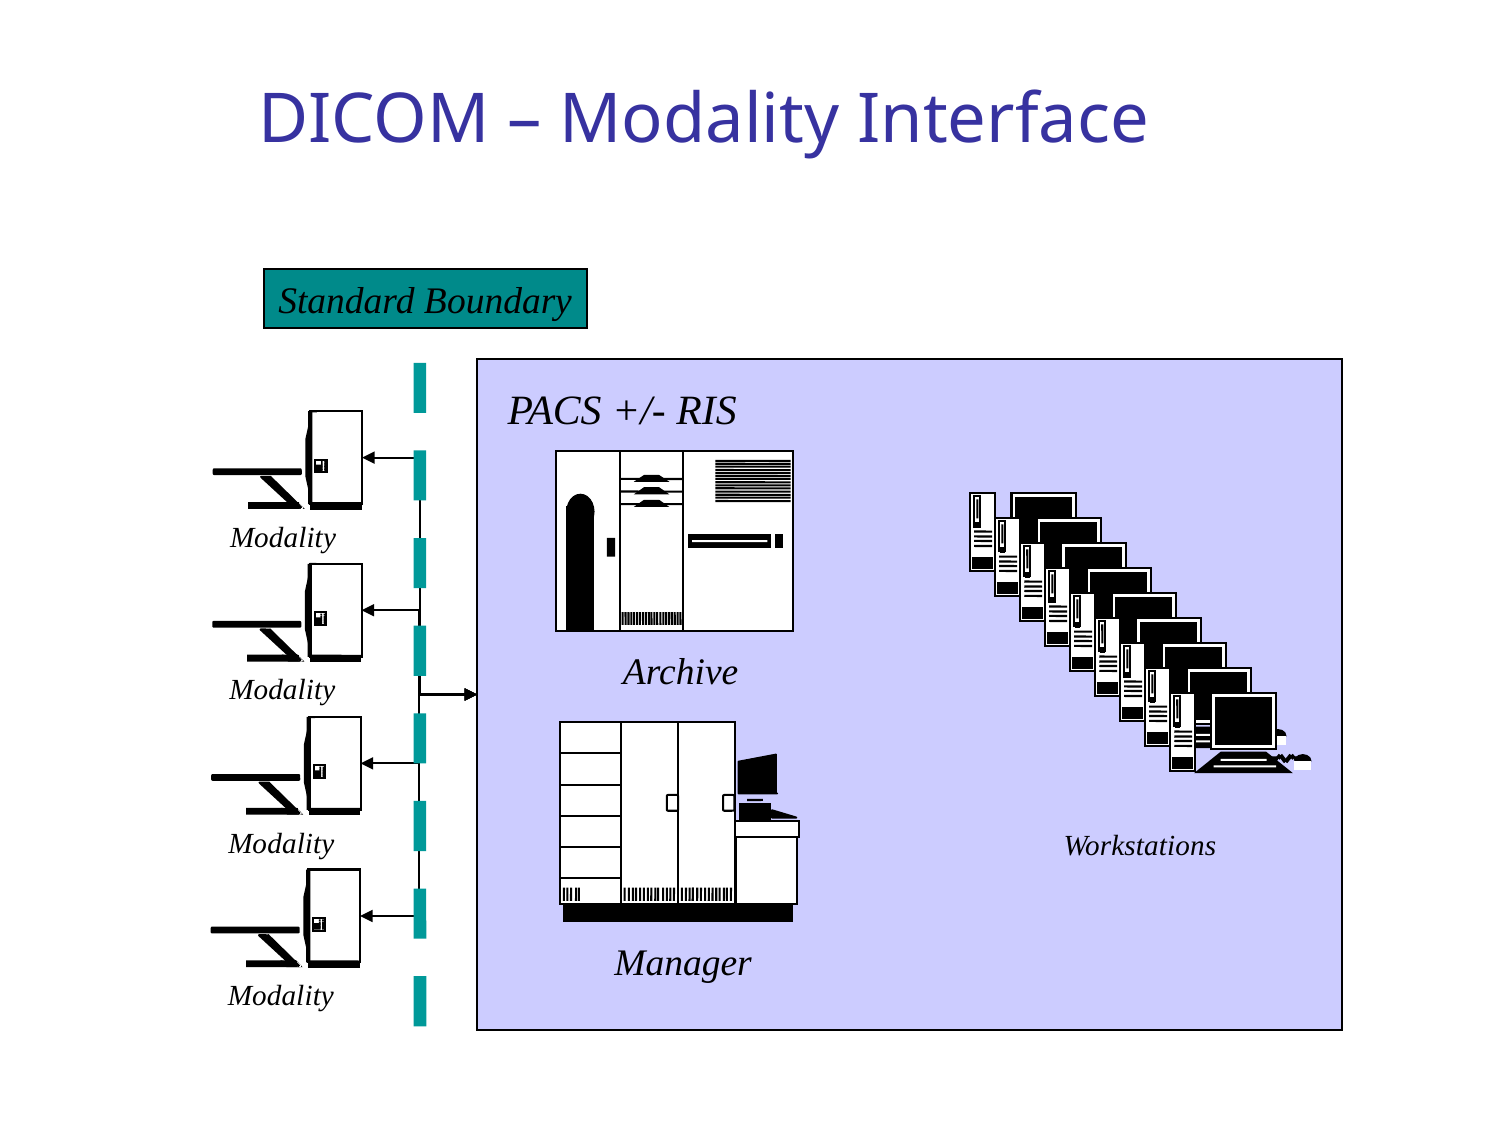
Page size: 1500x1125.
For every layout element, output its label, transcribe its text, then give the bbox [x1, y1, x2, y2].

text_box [970, 492, 1111, 572]
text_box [1169, 692, 1311, 772]
text_box [593, 359, 1343, 1030]
title DICOM – Modality Interface [243, 48, 1435, 164]
text_box PACS +/- RIS [593, 375, 753, 441]
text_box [1094, 617, 1236, 697]
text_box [1069, 592, 1211, 672]
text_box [212, 563, 257, 714]
text_box Archive [608, 641, 754, 700]
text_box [1019, 542, 1161, 622]
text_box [1045, 567, 1186, 647]
text_box Workstations [1048, 819, 1232, 869]
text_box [593, 721, 800, 991]
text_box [1144, 667, 1286, 747]
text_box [211, 716, 257, 867]
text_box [213, 410, 257, 561]
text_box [593, 451, 794, 632]
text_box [994, 517, 1136, 597]
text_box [1120, 642, 1261, 722]
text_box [262, 268, 588, 1051]
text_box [211, 869, 257, 1019]
